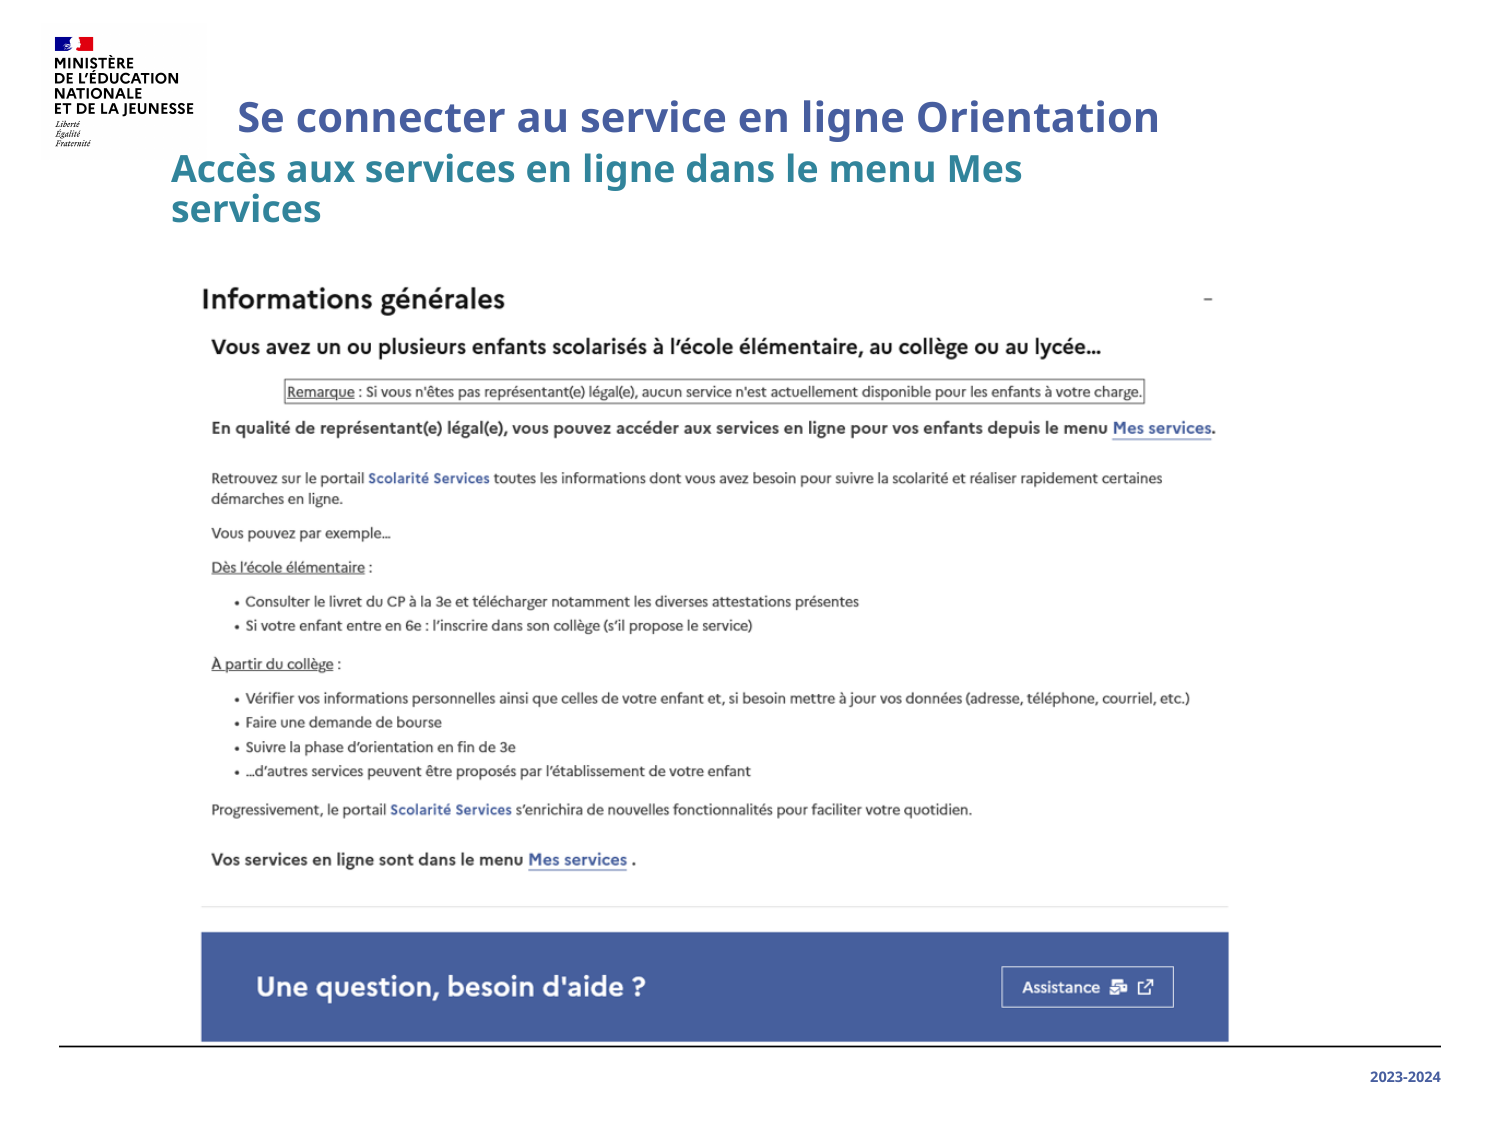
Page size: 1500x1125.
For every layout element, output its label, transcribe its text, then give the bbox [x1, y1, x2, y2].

text_box Accès aux services en ligne dans le menu Mes services [171, 149, 1181, 291]
text_box 2023-2024 [1249, 1046, 1441, 1125]
picture [41, 23, 207, 160]
text_box Se connecter au service en ligne Orientation [218, 0, 1424, 126]
picture [194, 282, 1233, 1045]
